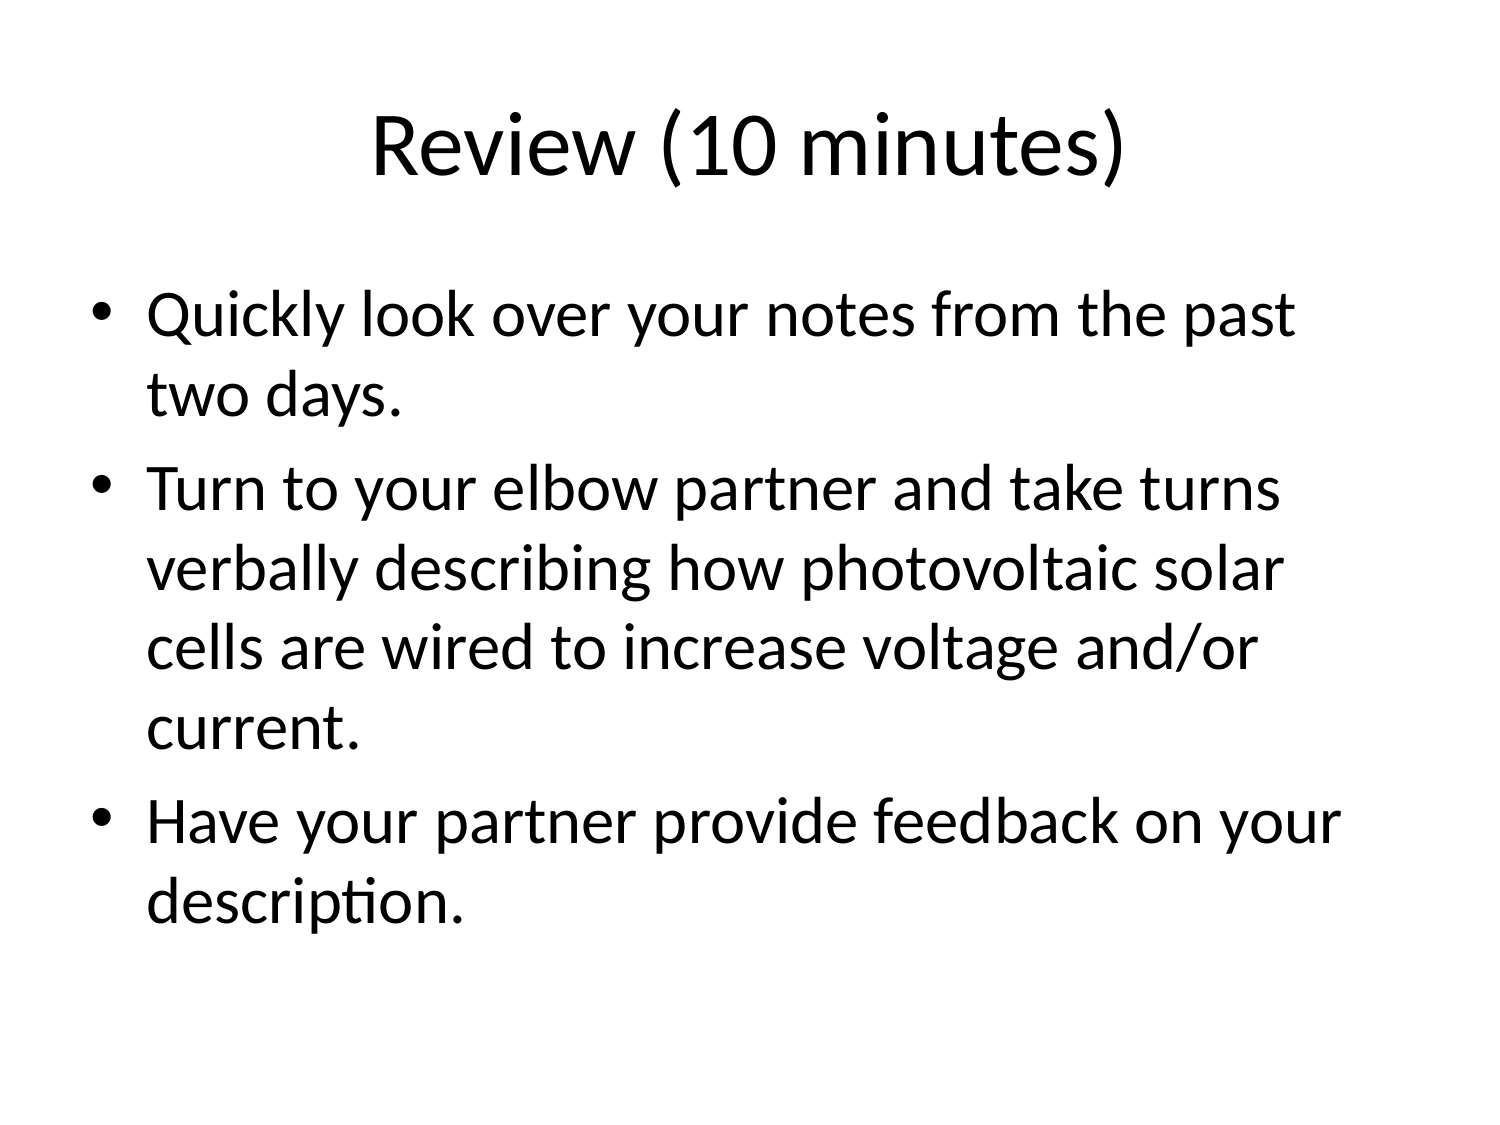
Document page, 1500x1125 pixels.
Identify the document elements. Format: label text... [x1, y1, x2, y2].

list Quickly look over your notes from the past two days. Turn to your elbow partner and take turns verbally describing how photovoltaic solar cells are wired to increase voltage and/or current. Have your partner provide feedback on your description. [75, 262, 1425, 1005]
title Review (10 minutes) [75, 45, 1425, 233]
